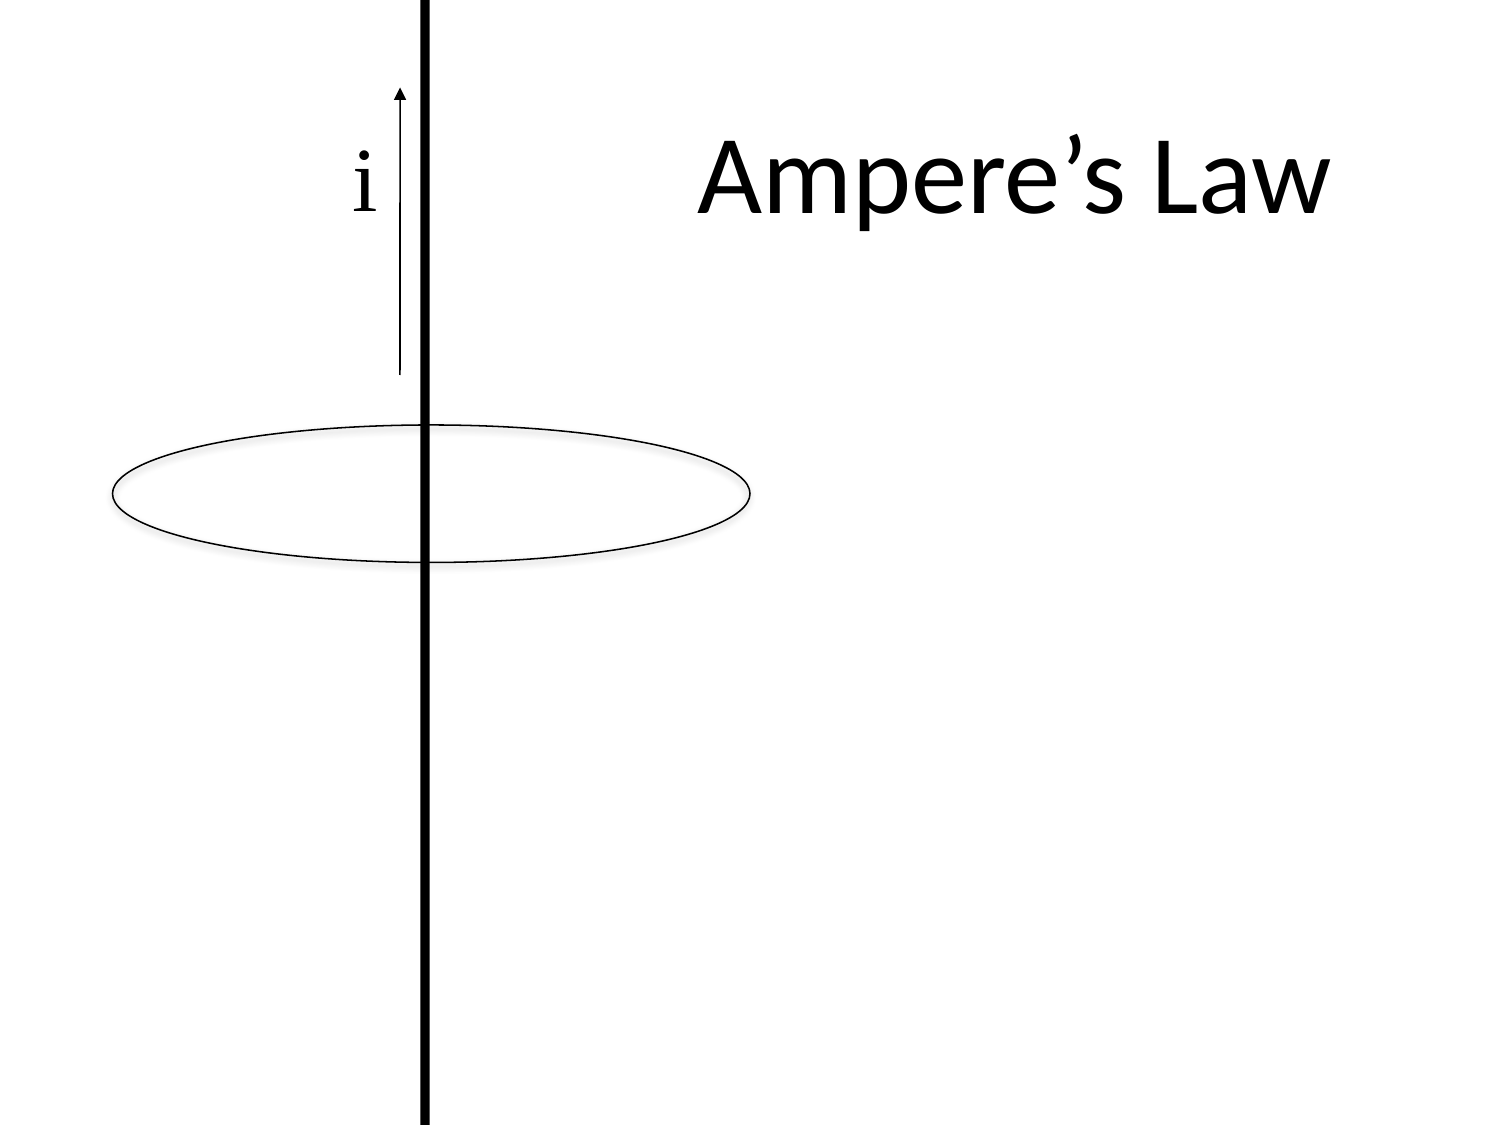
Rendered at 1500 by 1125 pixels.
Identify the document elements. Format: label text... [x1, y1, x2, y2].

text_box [337, 87, 401, 376]
title Ampere’s Law [562, 75, 1468, 263]
text_box [111, 424, 751, 564]
